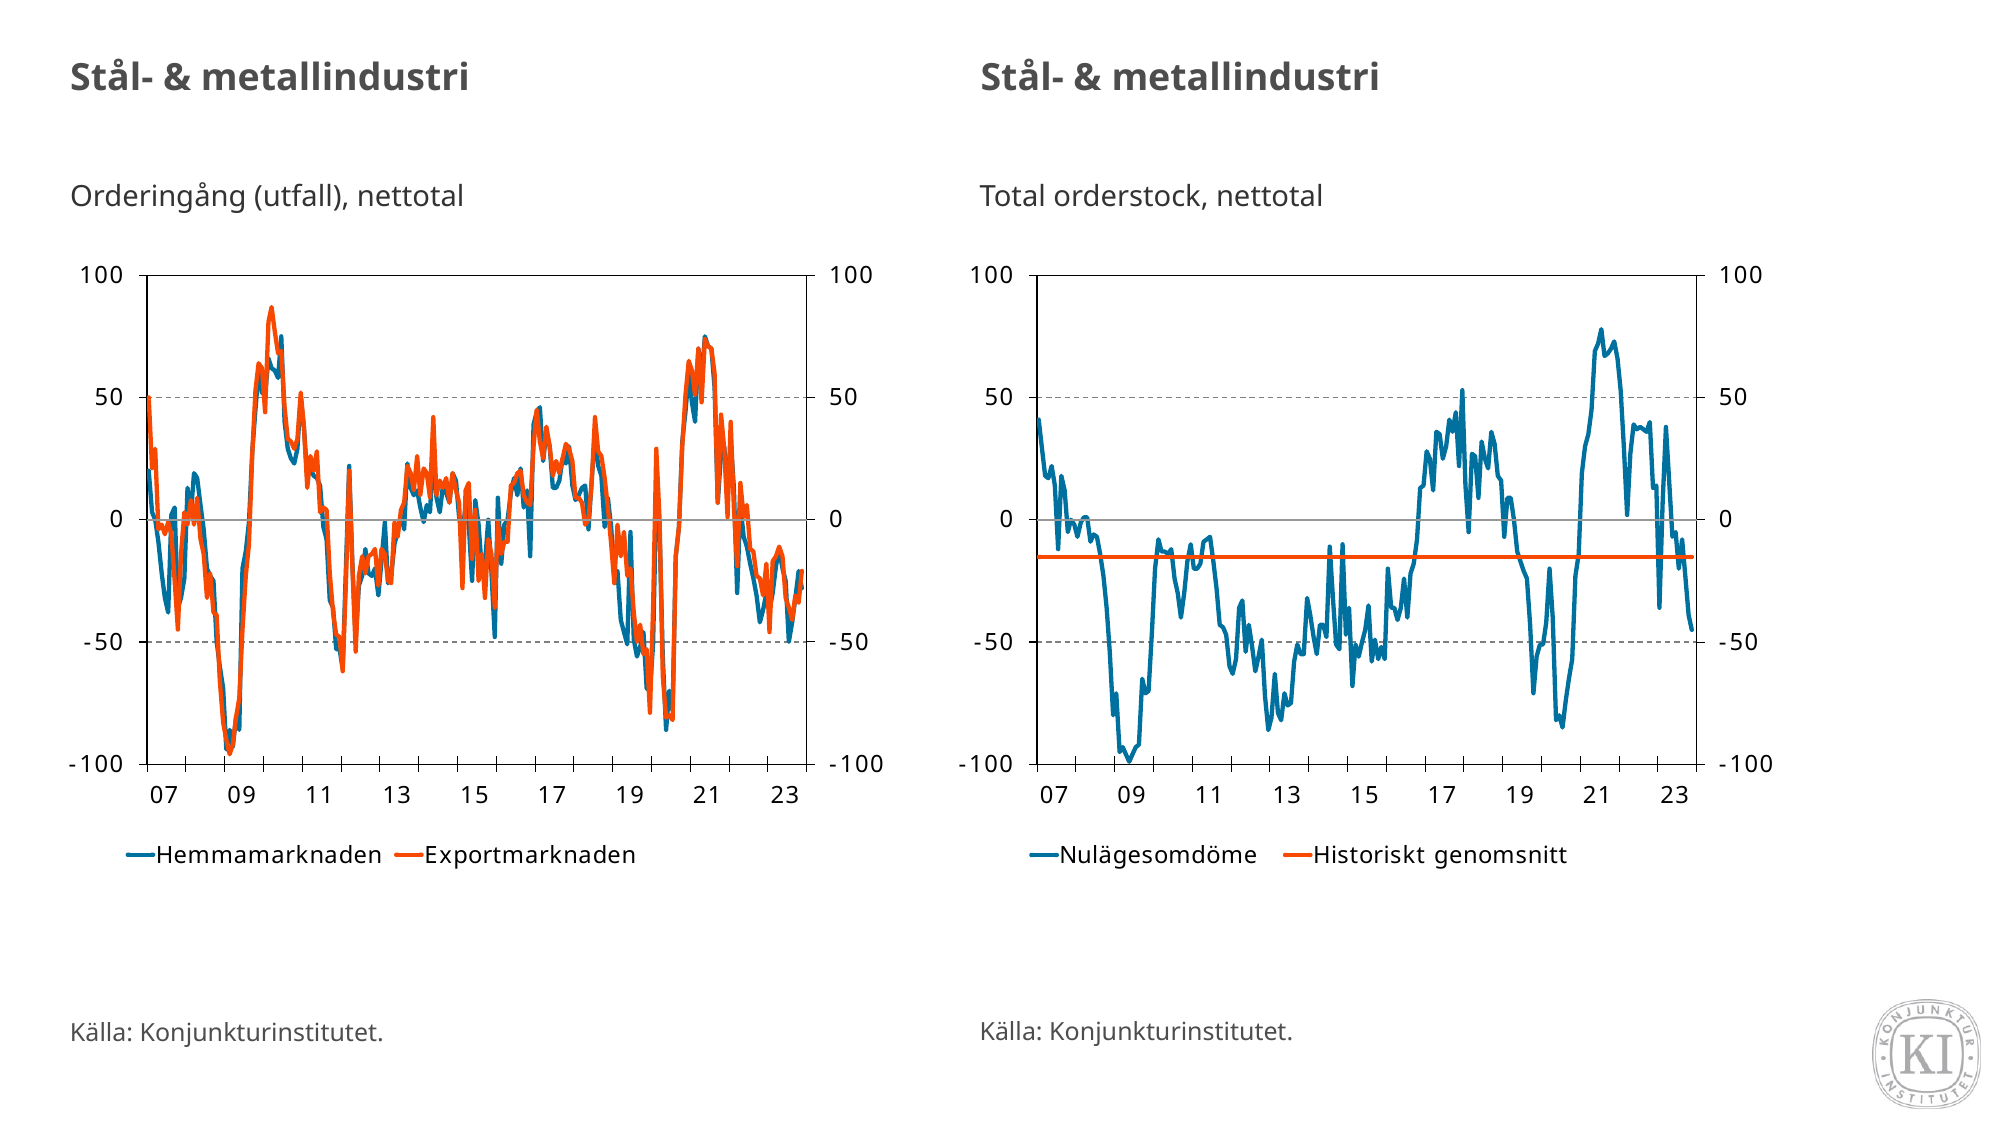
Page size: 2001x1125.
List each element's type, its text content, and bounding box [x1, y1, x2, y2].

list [51, 249, 939, 874]
list Total orderstock, nettotal [964, 137, 1848, 220]
title Stål- & metallindustri [55, 45, 938, 128]
picture [1872, 999, 1981, 1109]
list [941, 249, 1829, 874]
subtitle Källa: Konjunkturinstitutet. [55, 1008, 938, 1106]
list Källa: Konjunkturinstitutet. [964, 1008, 1848, 1106]
list Orderingång (utfall), nettotal [55, 137, 938, 220]
list Stål- & metallindustri [965, 45, 1849, 129]
